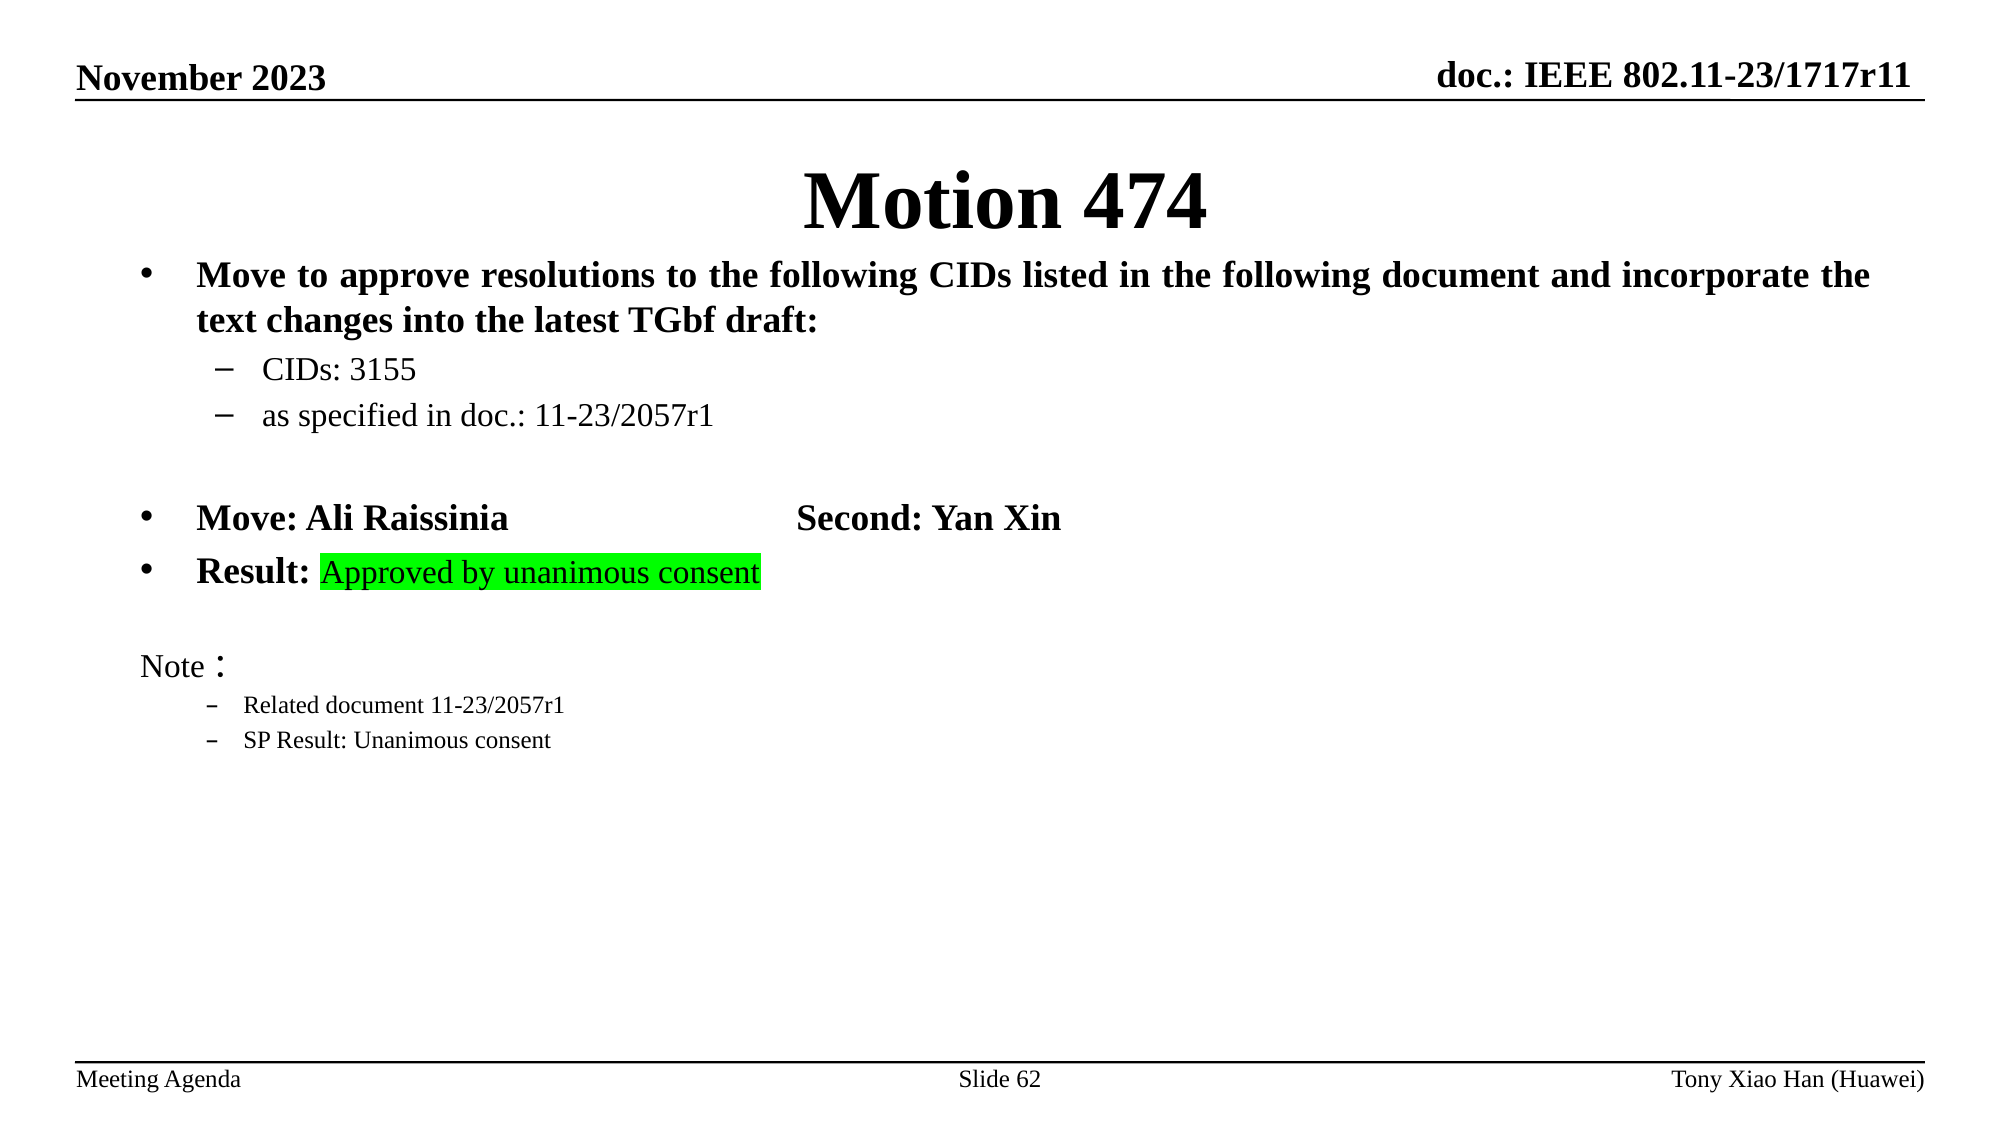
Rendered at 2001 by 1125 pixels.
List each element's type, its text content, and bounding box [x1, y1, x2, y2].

text_box Move to approve resolutions to the following CIDs listed in the following document and incorporate the text changes into the latest TGbf draft: CIDs: 3155 as specified in doc.: 11-23/2057r1 Move: Ali Raissinia Second: Yan Xin Result: Approved by unanimous consent Note： Related document 11-23/2057r1 SP Result: Unanimous consent [125, 212, 1888, 988]
text_box Motion 474 [368, 137, 1644, 212]
